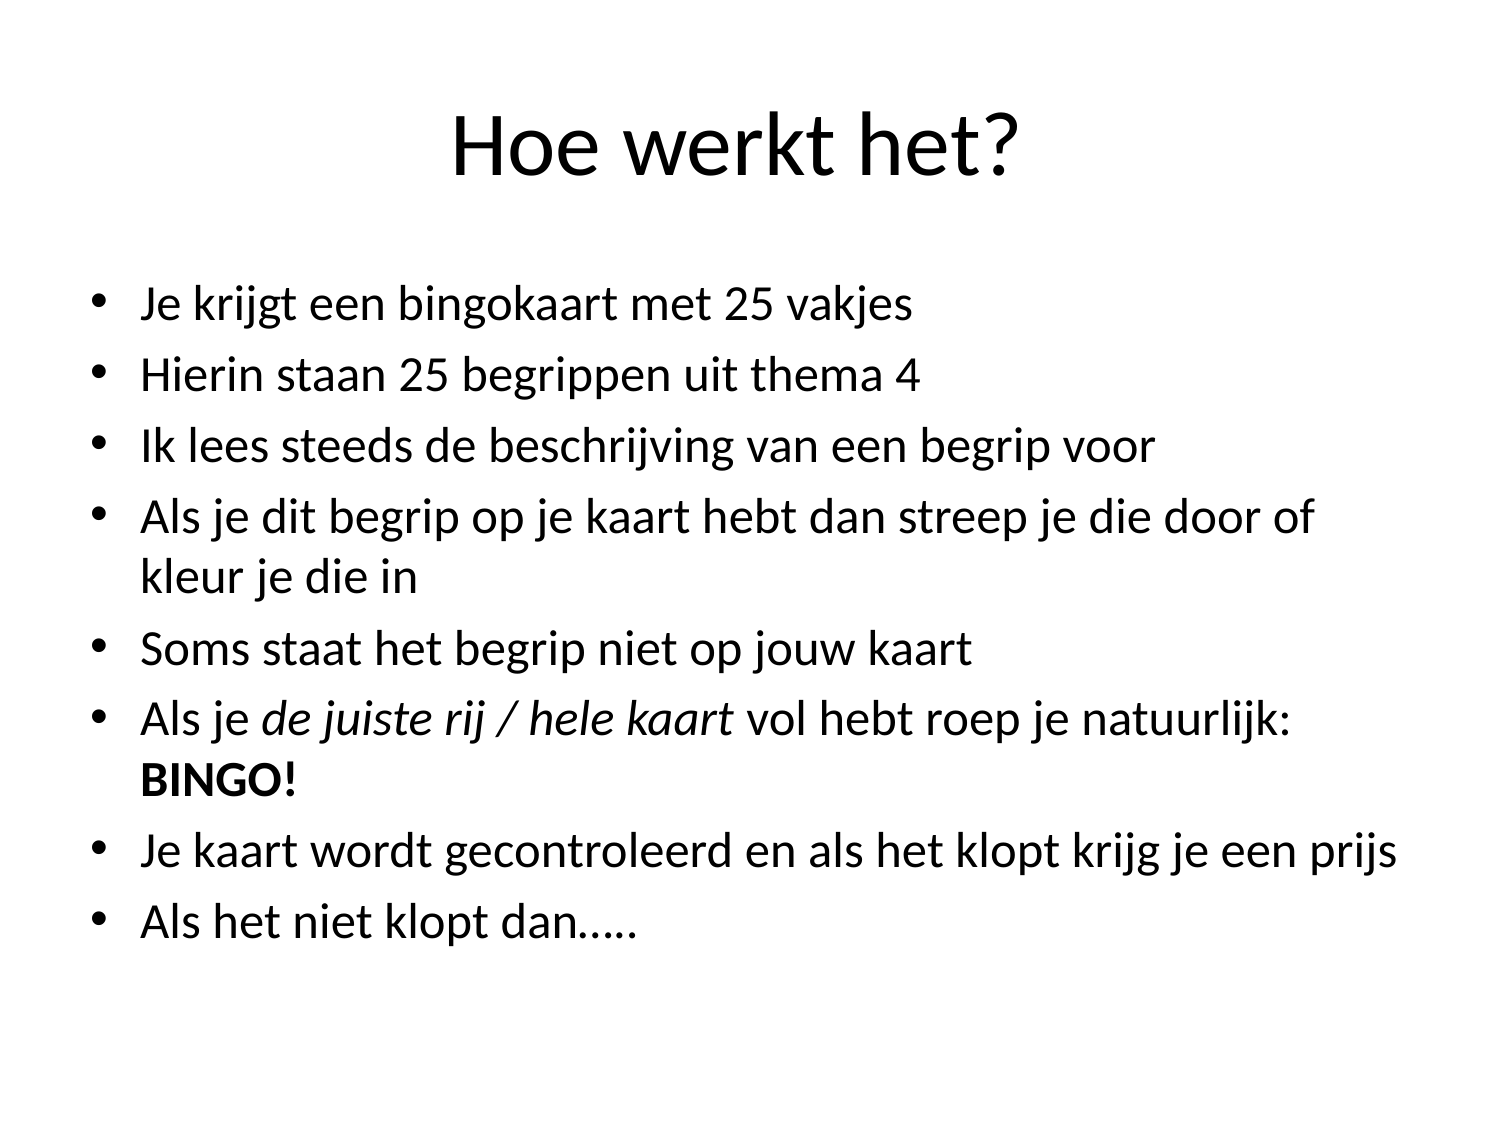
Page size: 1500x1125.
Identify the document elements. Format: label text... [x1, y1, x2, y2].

list Je krijgt een bingokaart met 25 vakjes Hierin staan 25 begrippen uit thema 4 Ik lees steeds de beschrijving van een begrip voor Als je dit begrip op je kaart hebt dan streep je die door of kleur je die in Soms staat het begrip niet op jouw kaart Als je de juiste rij / hele kaart vol hebt roep je natuurlijk: BINGO! Je kaart wordt gecontroleerd en als het klopt krijg je een prijs Als het niet klopt dan….. [75, 262, 1425, 1005]
title Hoe werkt het? [75, 45, 1425, 233]
